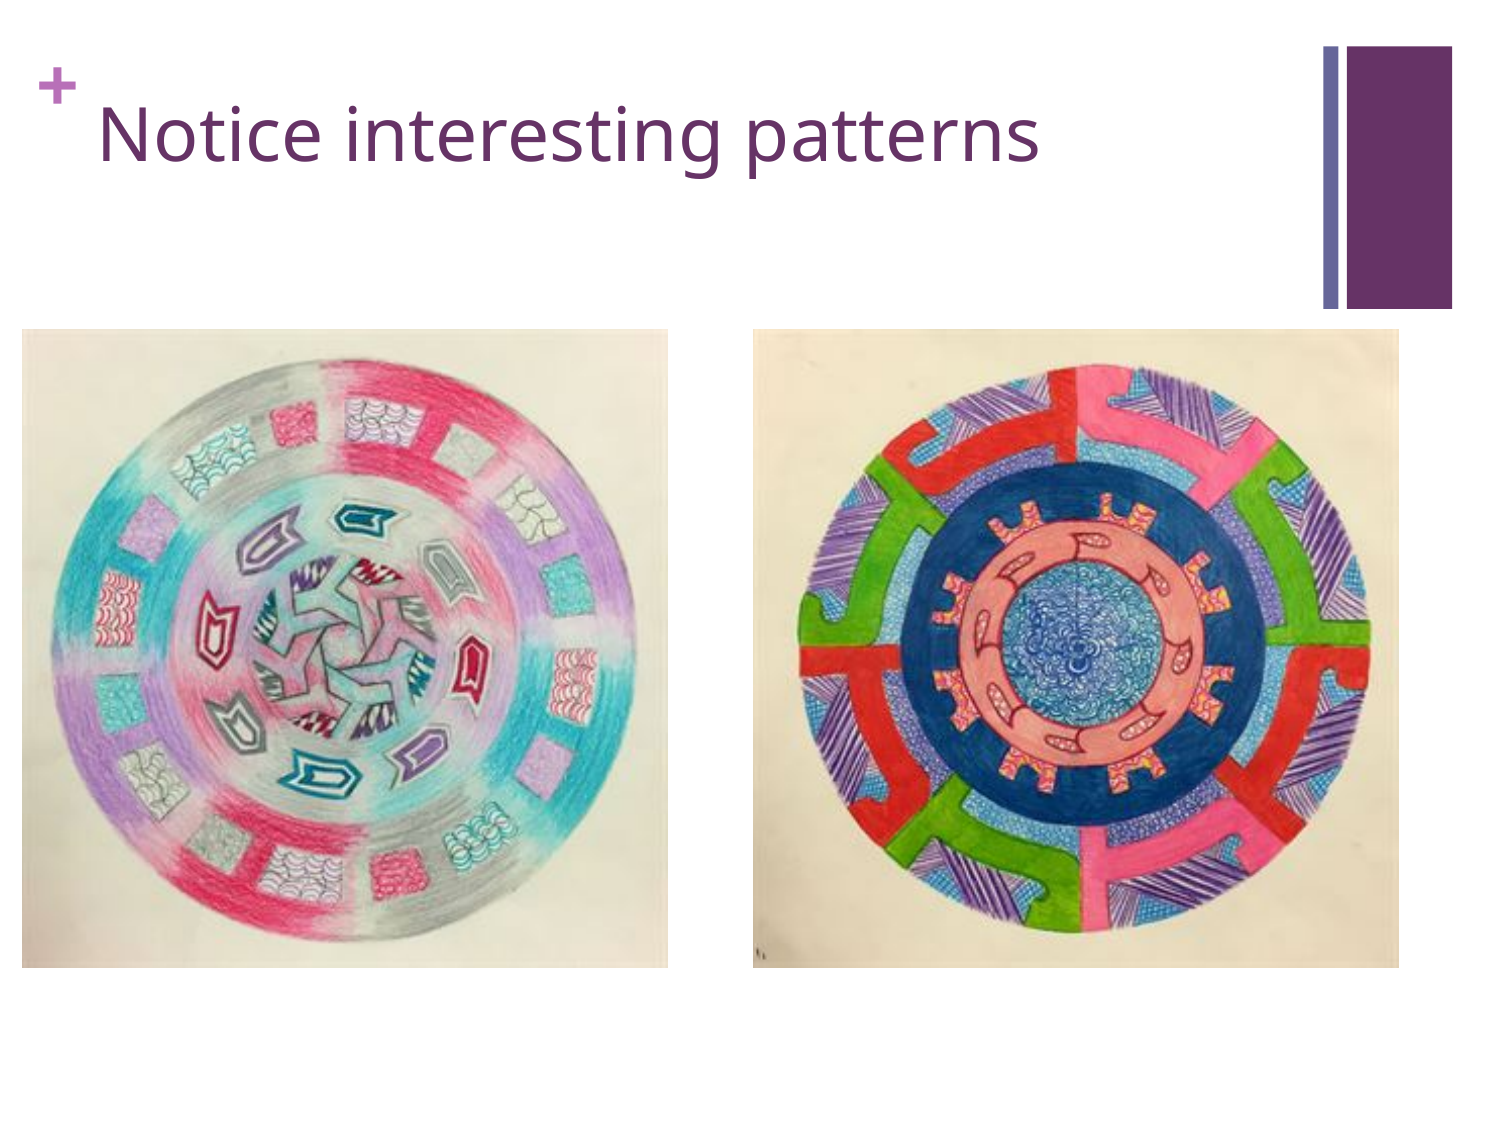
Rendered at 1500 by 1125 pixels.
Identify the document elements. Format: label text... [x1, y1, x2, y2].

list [0, 329, 749, 968]
picture [752, 329, 1399, 968]
title Notice interesting patterns [81, 79, 1322, 263]
